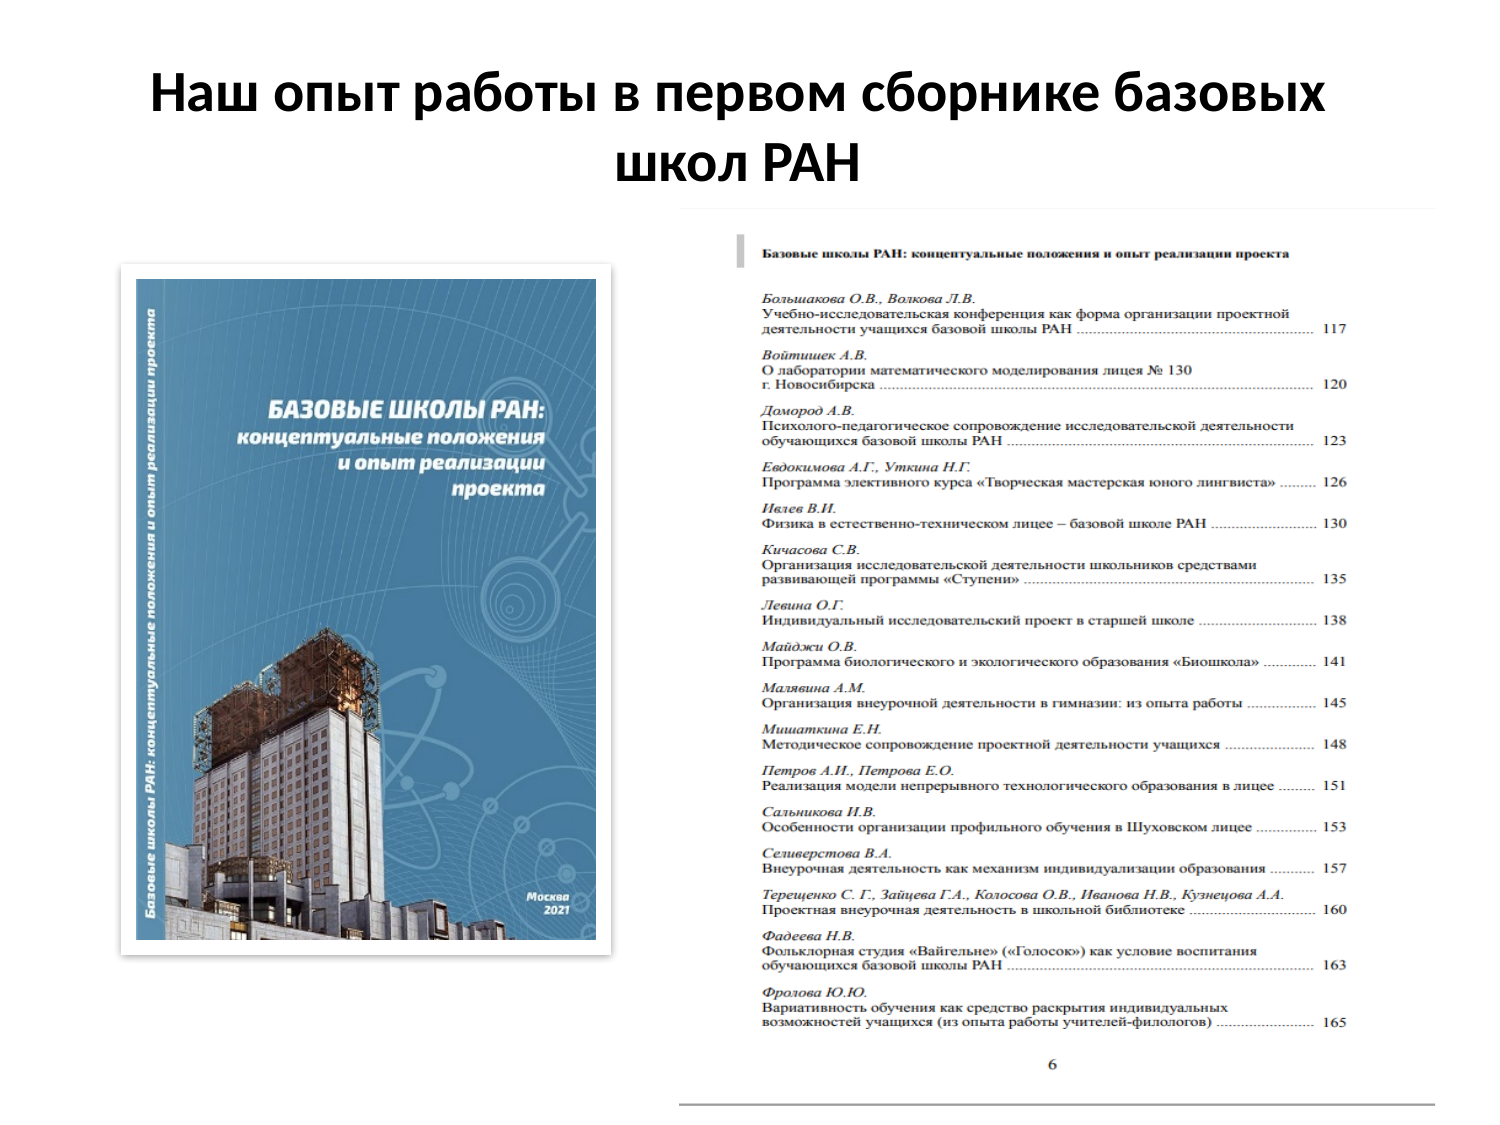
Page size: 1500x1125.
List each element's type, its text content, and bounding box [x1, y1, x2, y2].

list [135, 278, 597, 941]
title Наш опыт работы в первом сборнике базовых школ РАН [64, 38, 1412, 209]
picture [678, 207, 1436, 1107]
